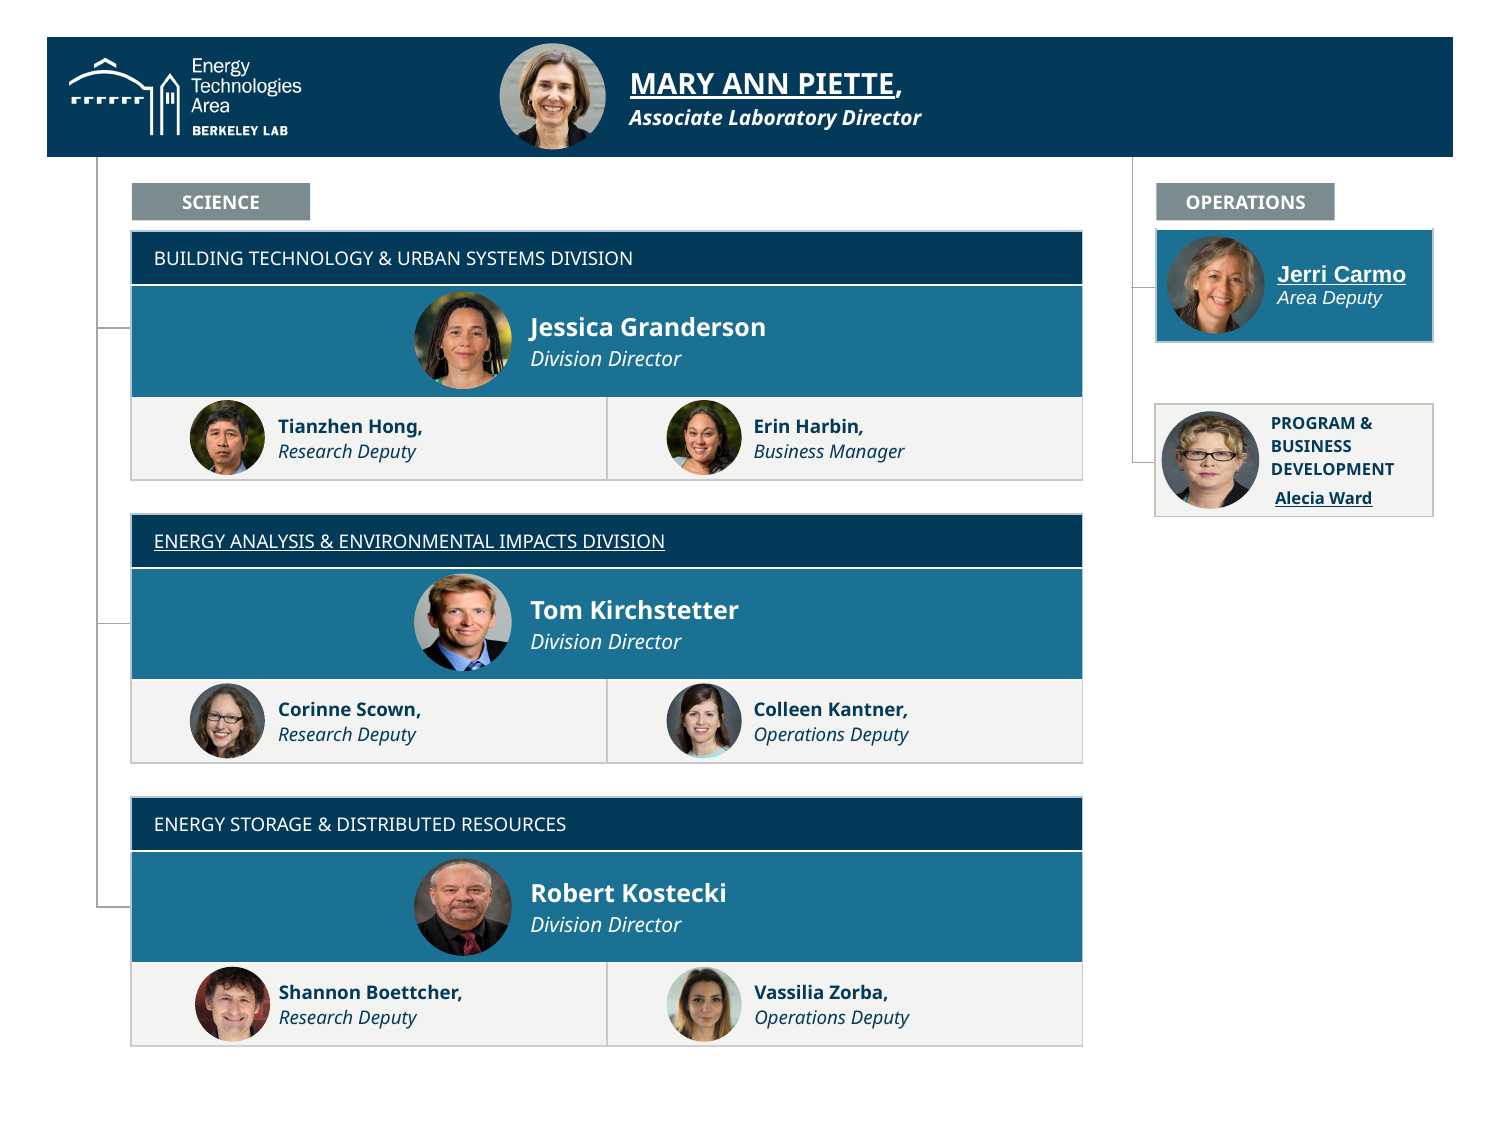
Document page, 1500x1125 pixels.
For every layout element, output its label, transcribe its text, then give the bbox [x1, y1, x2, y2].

picture [414, 573, 512, 672]
table_header Jerri Carmo Area Deputy [1157, 230, 1432, 341]
picture [499, 43, 606, 150]
text_box [96, 329, 140, 623]
table_header ENERGY STORAGE & DISTRIBUTED RESOURCES [132, 798, 1082, 850]
picture [189, 683, 265, 759]
picture [666, 400, 742, 476]
picture [414, 291, 512, 390]
text_box [1132, 288, 1175, 463]
table_cell Shannon Boettcher, Research Deputy [132, 964, 606, 1045]
table_cell Erin Harbin, Business Manager [608, 398, 1082, 479]
table_cell Corinne Scown, Research Deputy [132, 681, 606, 762]
picture [1161, 411, 1260, 509]
picture [195, 966, 271, 1042]
table_header MARY ANN PIETTE, Associate Laboratory Director [564, 37, 1453, 157]
text_box OPERATIONS [1156, 183, 1335, 221]
picture [189, 400, 265, 476]
text_box [96, 157, 140, 327]
text_box [1132, 157, 1176, 287]
picture [666, 966, 742, 1042]
table_cell Tianzhen Hong, Research Deputy [132, 398, 606, 479]
text_box SCIENCE [131, 183, 311, 221]
picture [414, 858, 512, 956]
picture [67, 56, 323, 137]
table_cell Robert Kostecki Division Director [132, 852, 1082, 962]
table_cell Tom Kirchstetter Division Director [132, 569, 1082, 679]
table_cell Vassilia Zorba, Operations Deputy [608, 964, 1082, 1045]
text_box [96, 624, 139, 908]
table_header [47, 37, 564, 157]
table_header BUILDING TECHNOLOGY & URBAN SYSTEMS DIVISION [132, 232, 1082, 284]
table_cell Colleen Kantner, Operations Deputy [608, 681, 1082, 762]
picture [666, 683, 742, 759]
picture [1166, 236, 1265, 334]
table_header ENERGY ANALYSIS & ENVIRONMENTAL IMPACTS DIVISION [132, 515, 1082, 567]
table_cell Jessica Granderson Division Director [132, 286, 1082, 397]
table_header PROGRAM & BUSINESS DEVELOPMENT Alecia Ward [1156, 405, 1432, 516]
